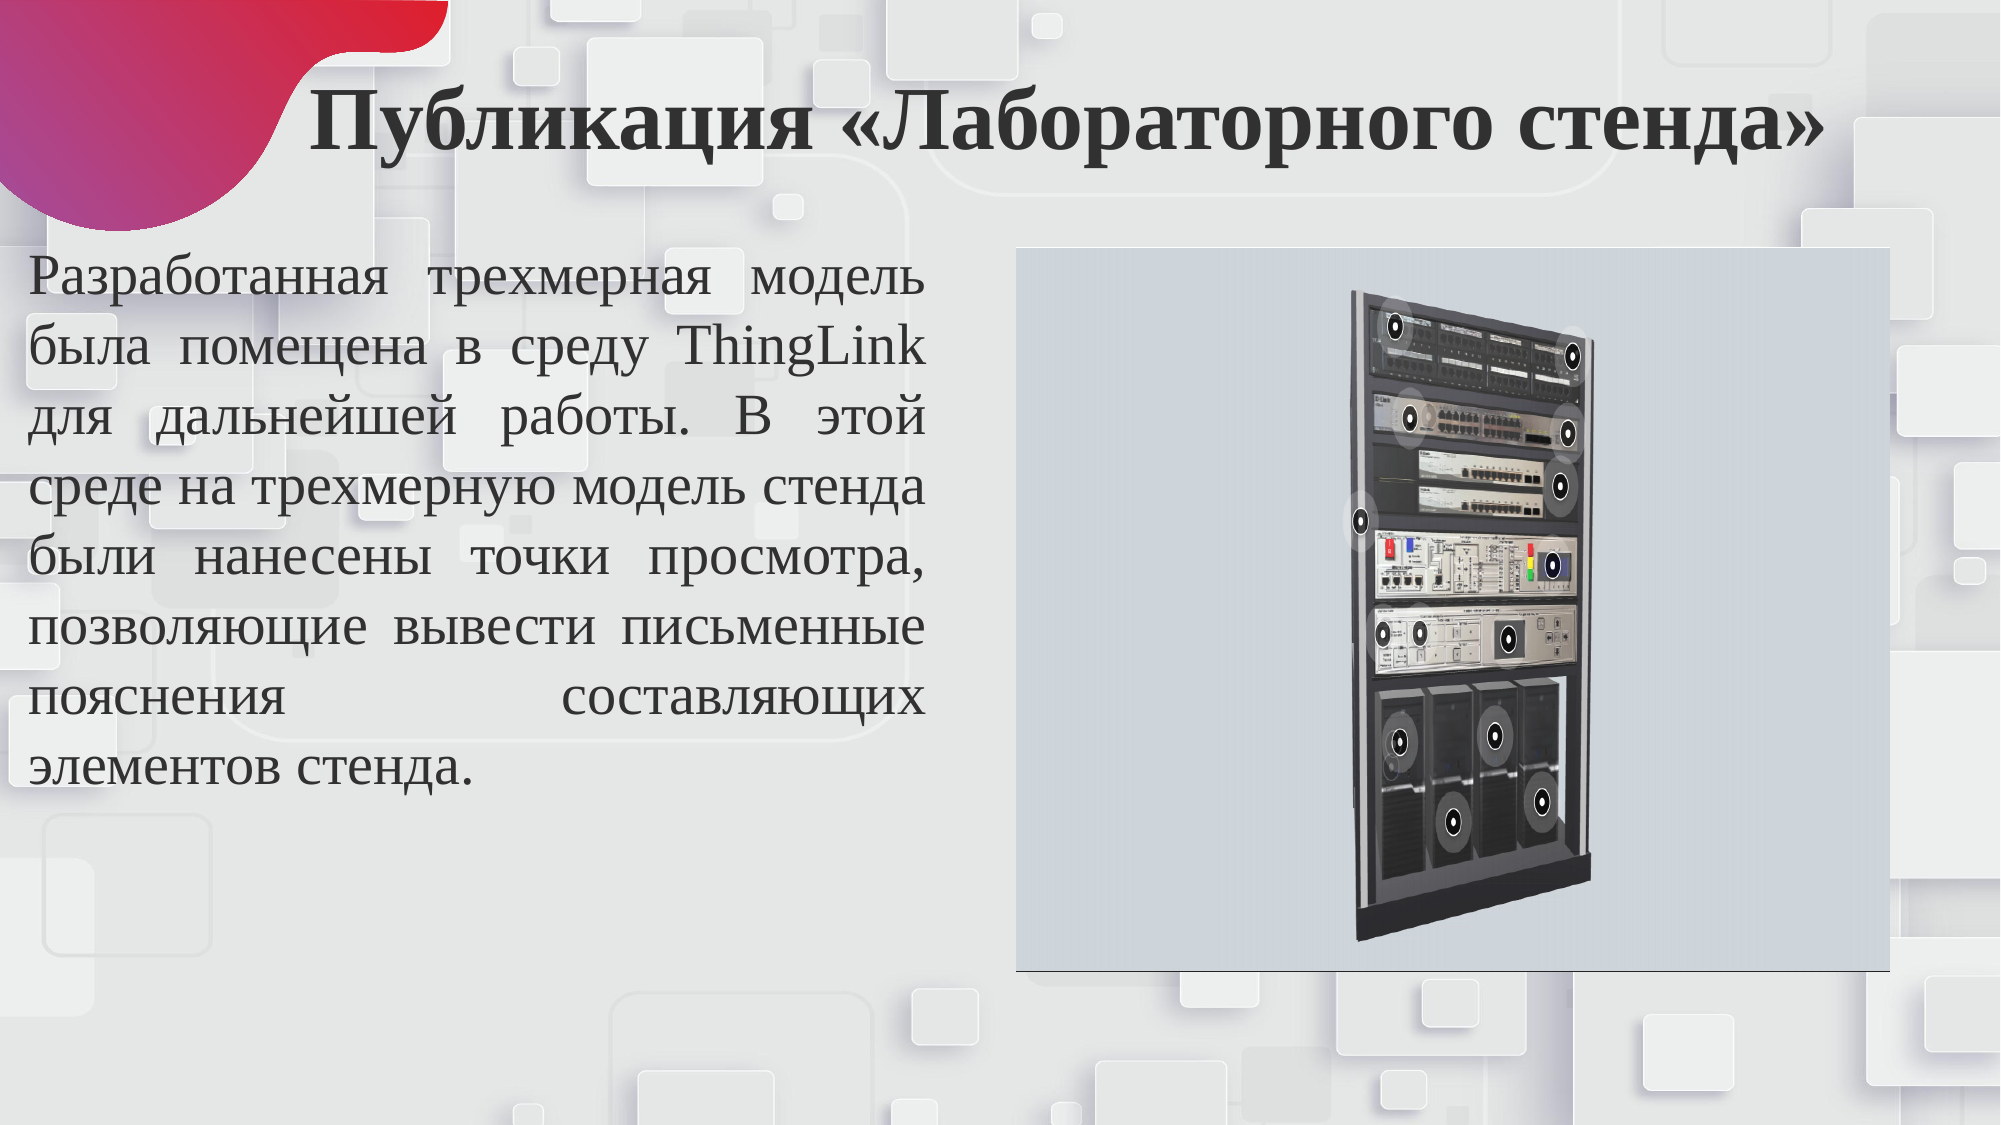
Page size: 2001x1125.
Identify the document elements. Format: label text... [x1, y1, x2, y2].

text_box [1015, 246, 1891, 973]
text_box [0, 0, 449, 228]
list Публикация «Лабораторного стенда» [276, 33, 1862, 211]
picture [0, 0, 2001, 1125]
text_box Разработанная трехмерная модель была помещена в среду ThingLink для дальнейшей работы. В этой среде на трехмерную модель стенда были нанесены точки просмотра, позволяющие вывести письменные пояснения составляющих элементов стенда. [13, 228, 942, 804]
